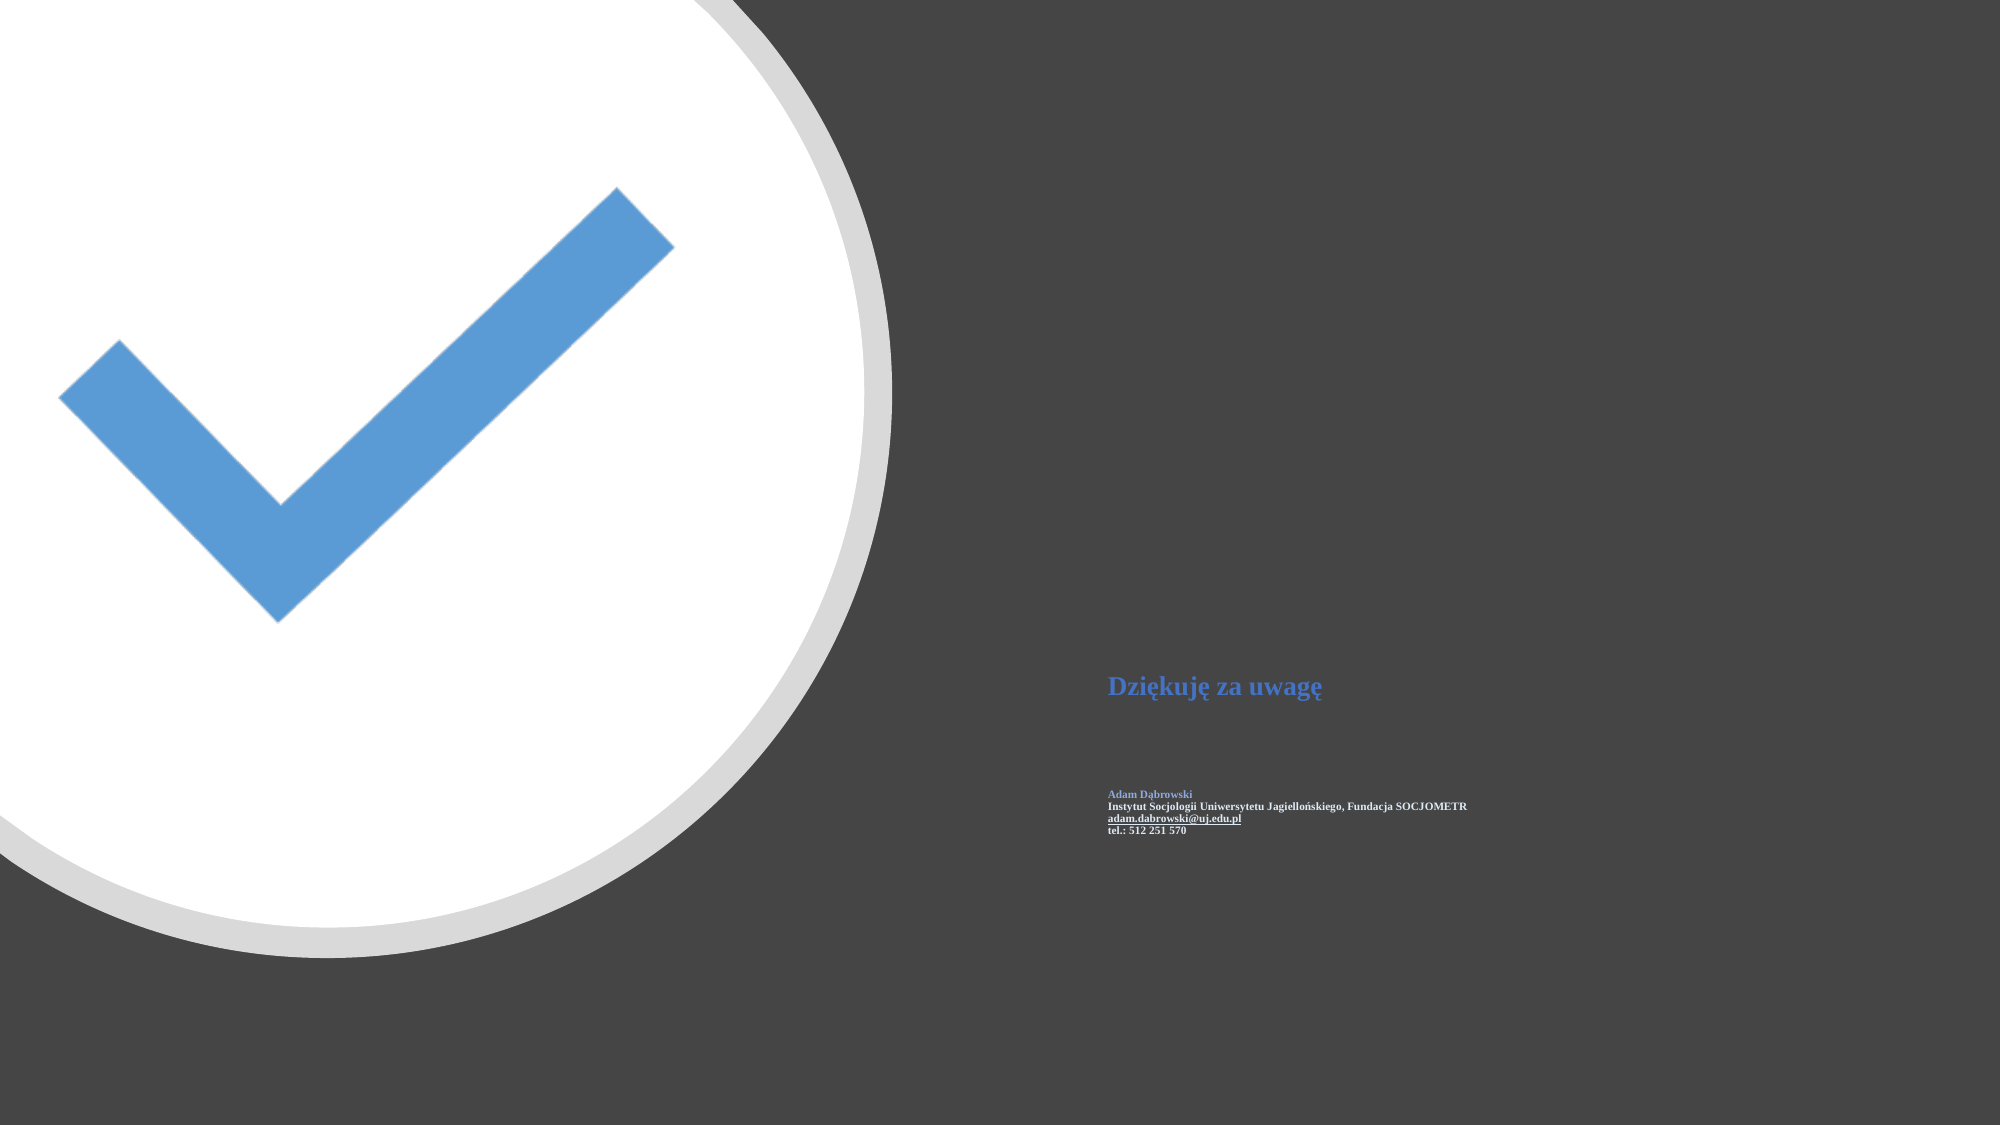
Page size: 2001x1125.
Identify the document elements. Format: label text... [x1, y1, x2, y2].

title Dziękuję za uwagę Adam Dąbrowski Instytut Socjologii Uniwersytetu Jagiellońskiego, Fundacja SOCJOMETR adam.dabrowski@uj.edu.pl tel.: 512 251 570 [1092, 662, 1965, 880]
picture [52, 89, 682, 719]
text_box [0, 0, 866, 929]
text_box [0, 0, 894, 960]
